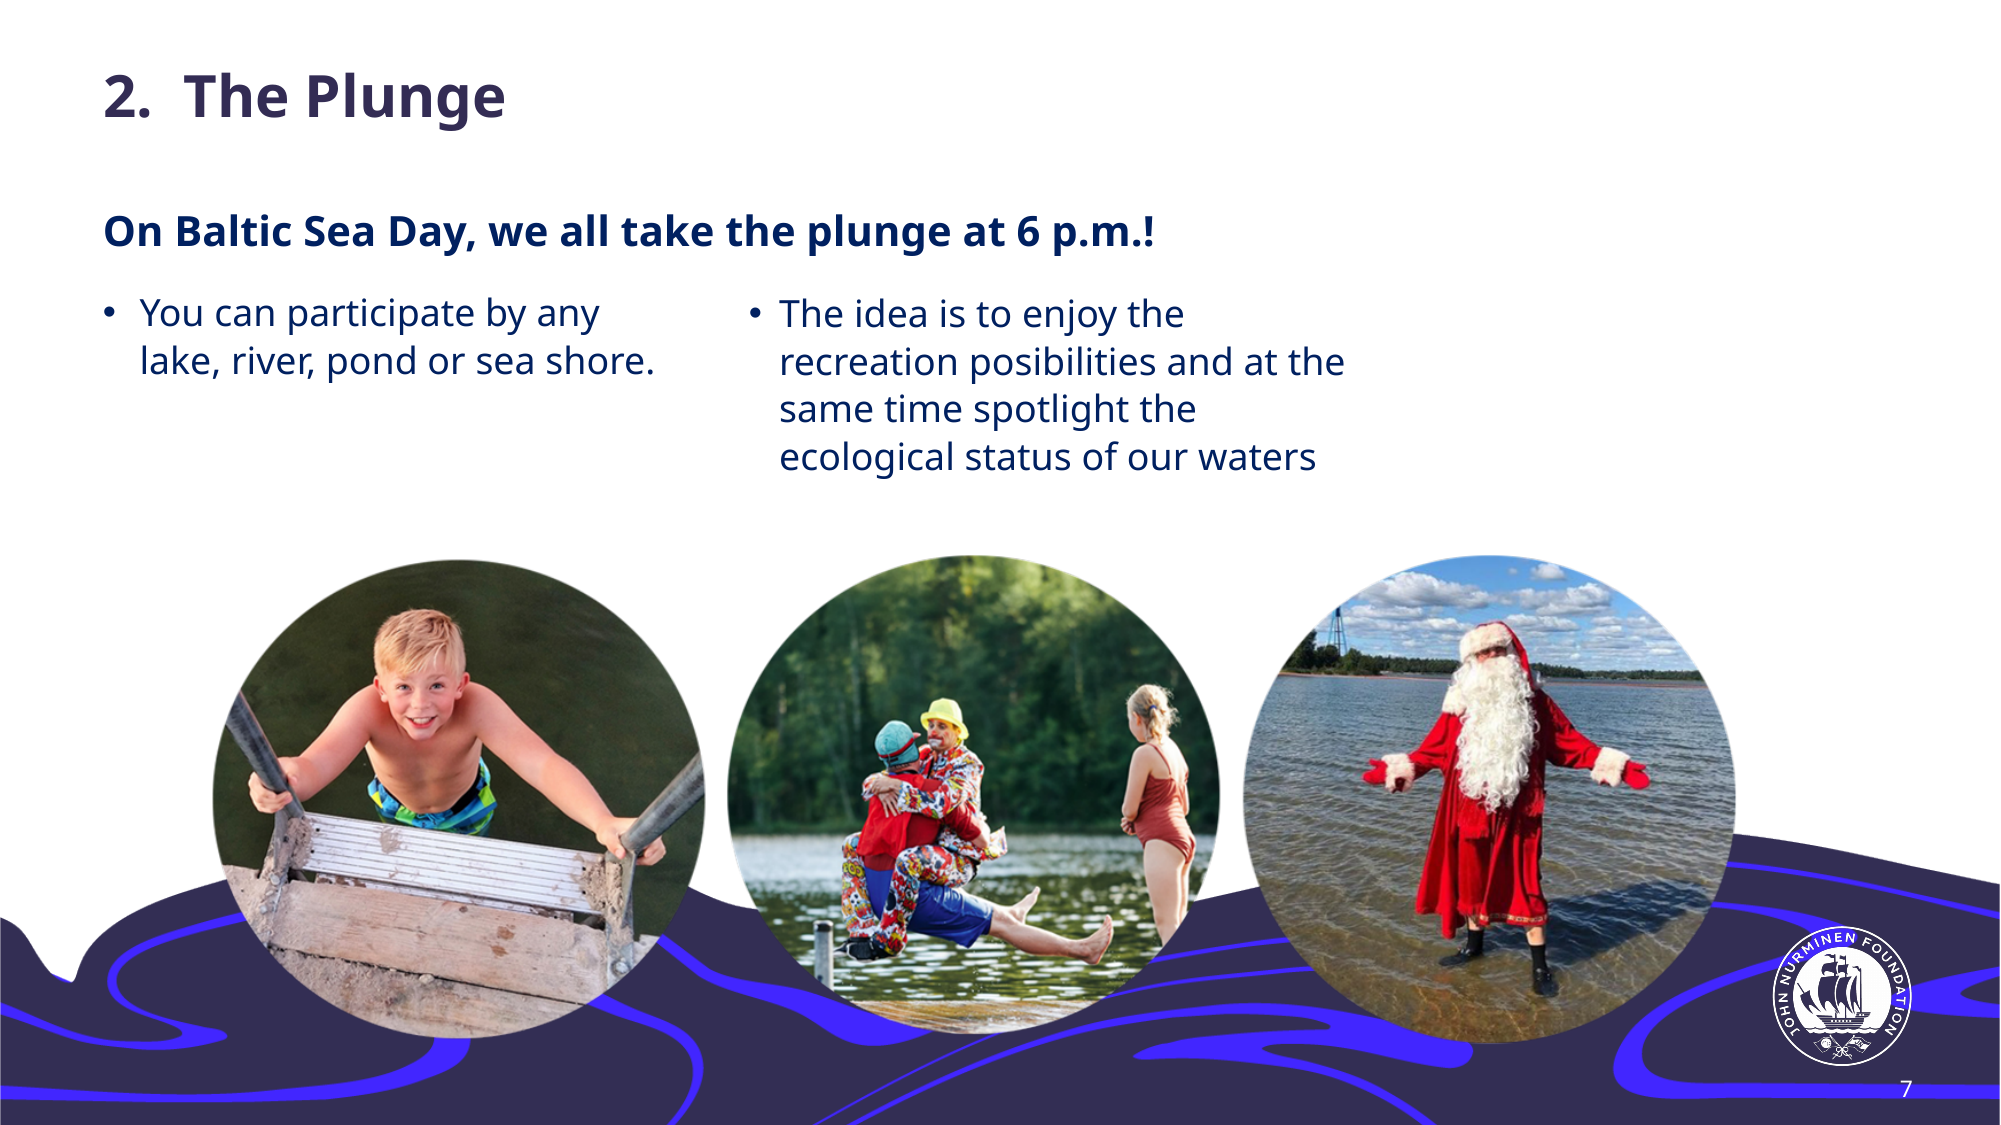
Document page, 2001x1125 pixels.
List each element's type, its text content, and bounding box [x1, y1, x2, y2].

text_box You can participate by any lake, river, pond or sea shore. [88, 279, 676, 390]
title 2. The Plunge [88, 59, 1546, 147]
picture [0, 506, 2000, 1125]
slide_number 7 [1469, 1060, 1920, 1120]
text_box On Baltic Sea Day, we all take the plunge at 6 p.m.! [88, 194, 1822, 262]
text_box The idea is to enjoy the recreation posibilities and at the same time spotlight the ecological status of our waters [734, 279, 1390, 486]
